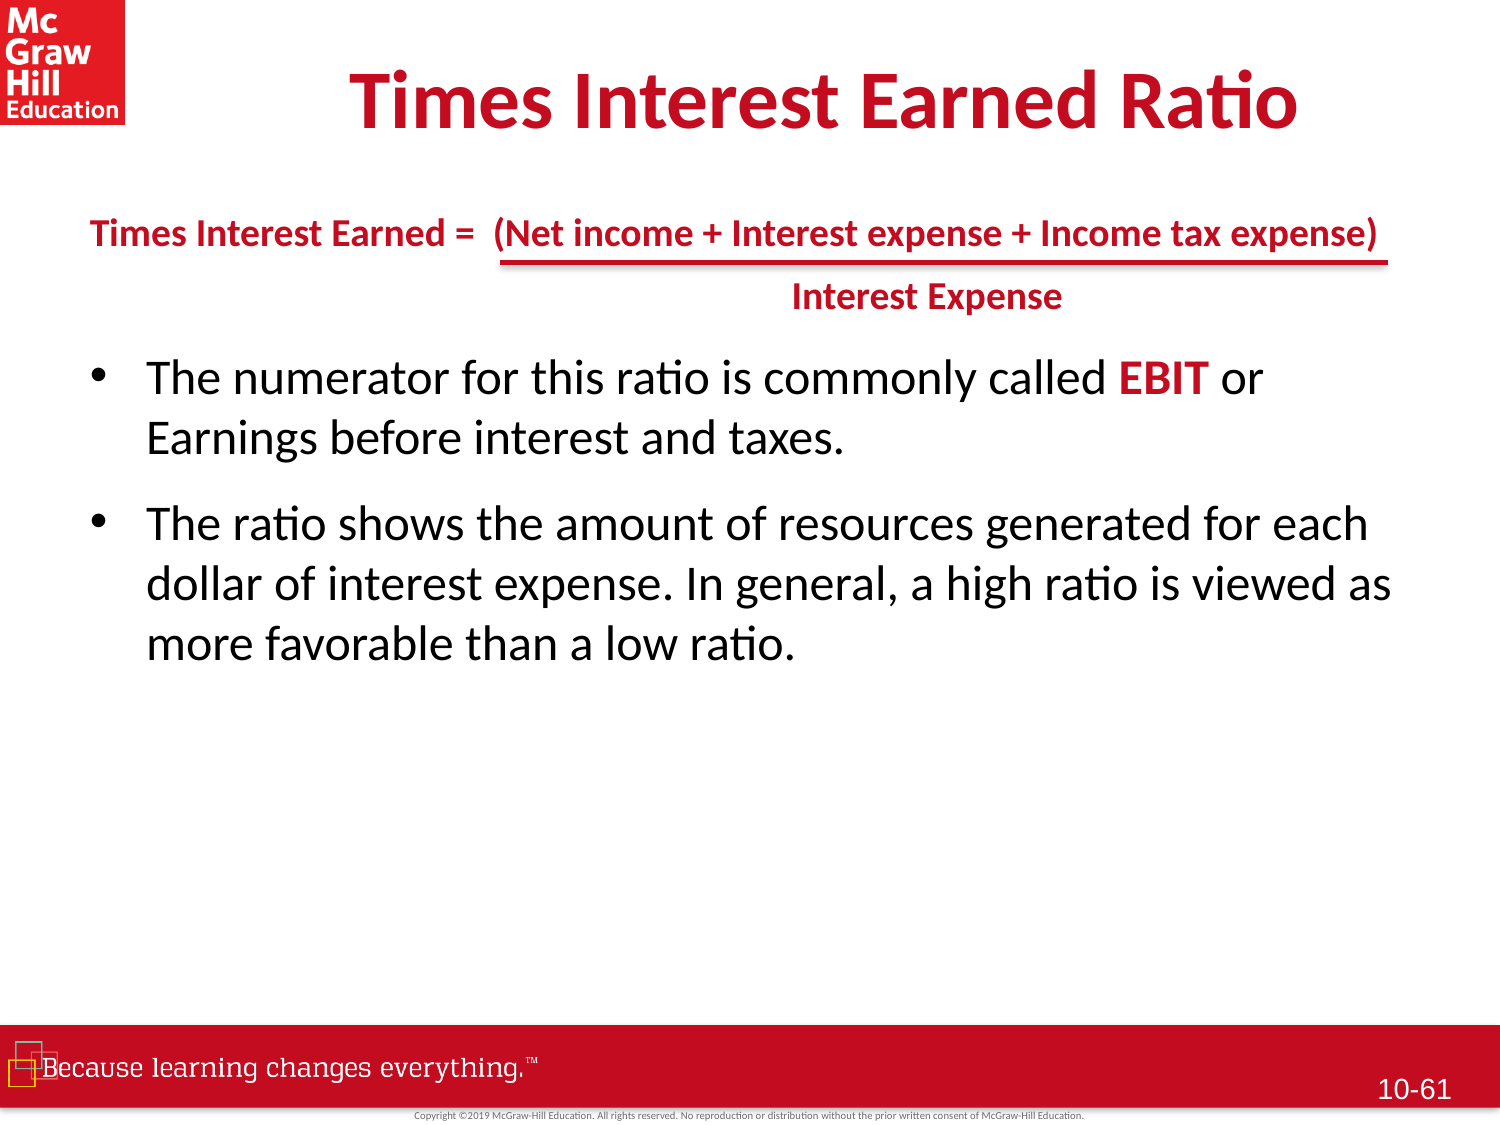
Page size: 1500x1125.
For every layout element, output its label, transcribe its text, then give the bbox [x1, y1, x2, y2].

title Times Interest Earned Ratio [150, 37, 1500, 138]
picture [8, 1041, 538, 1087]
picture [0, 0, 125, 125]
slide_number 10-60 [1362, 1062, 1500, 1125]
list Times Interest Earned = (Net income + Interest expense + Income tax expense) Interest Expense The numerator for this ratio is commonly called EBIT or Earnings before interest and taxes. The ratio shows the amount of resources generated for each dollar of interest expense. In general, a high ratio is viewed as more favorable than a low ratio. [75, 200, 1425, 975]
